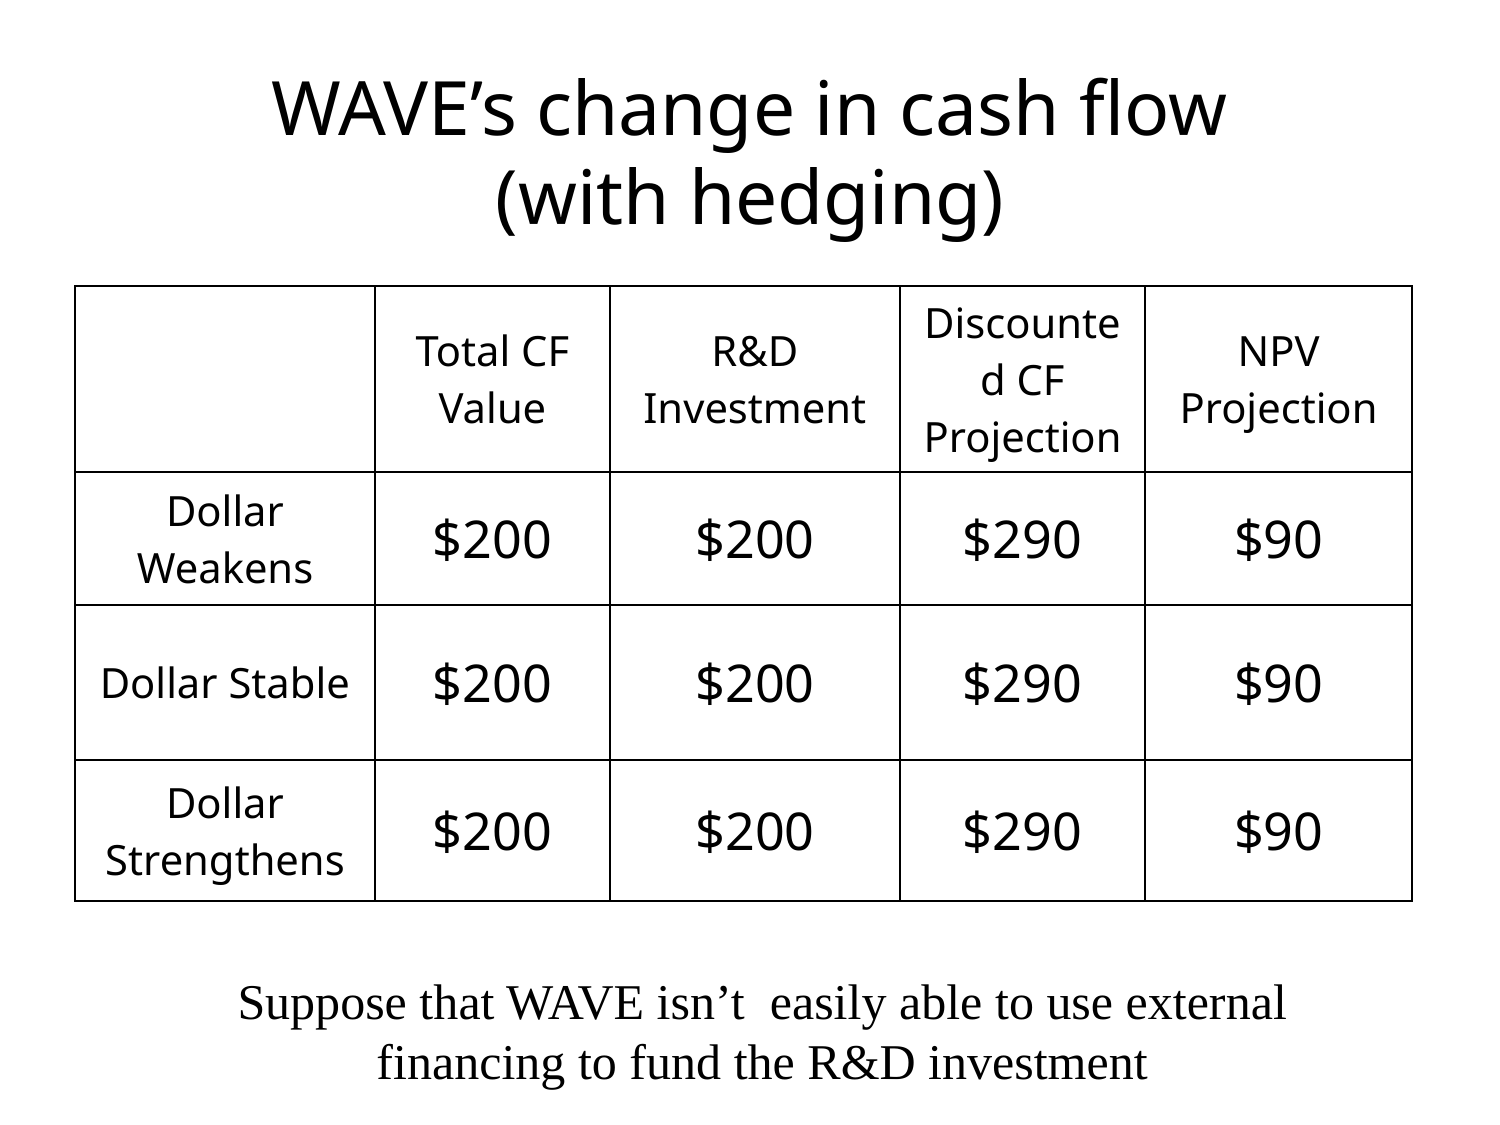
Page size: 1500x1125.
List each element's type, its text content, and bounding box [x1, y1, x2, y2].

table_cell $290 [901, 473, 1144, 604]
table_header NPV Projection [1146, 287, 1411, 471]
title WAVE’s change in cash flow (with hedging) [112, 75, 1388, 225]
table_cell $90 [1146, 761, 1411, 900]
table_header R&D Investment [611, 287, 899, 471]
table_cell $200 [611, 761, 899, 900]
table_cell $290 [901, 606, 1144, 759]
table_cell $200 [611, 473, 899, 604]
table_cell Dollar Strengthens [76, 761, 374, 900]
table_cell $200 [376, 761, 609, 900]
table_cell $90 [1146, 473, 1411, 604]
table_cell $290 [901, 761, 1144, 900]
text_box Suppose that WAVE isn’t easily able to use external financing to fund the R&D investment [150, 962, 1375, 1098]
table_cell $200 [376, 606, 609, 759]
table_cell Dollar Stable [76, 606, 374, 759]
table_cell Dollar Weakens [76, 473, 374, 604]
table_header [76, 287, 374, 471]
table_cell $90 [1146, 606, 1411, 759]
table_cell $200 [611, 606, 899, 759]
table_header Total CF Value [376, 287, 609, 471]
table_header Discounted CF Projection [901, 287, 1144, 471]
table_cell $200 [376, 473, 609, 604]
